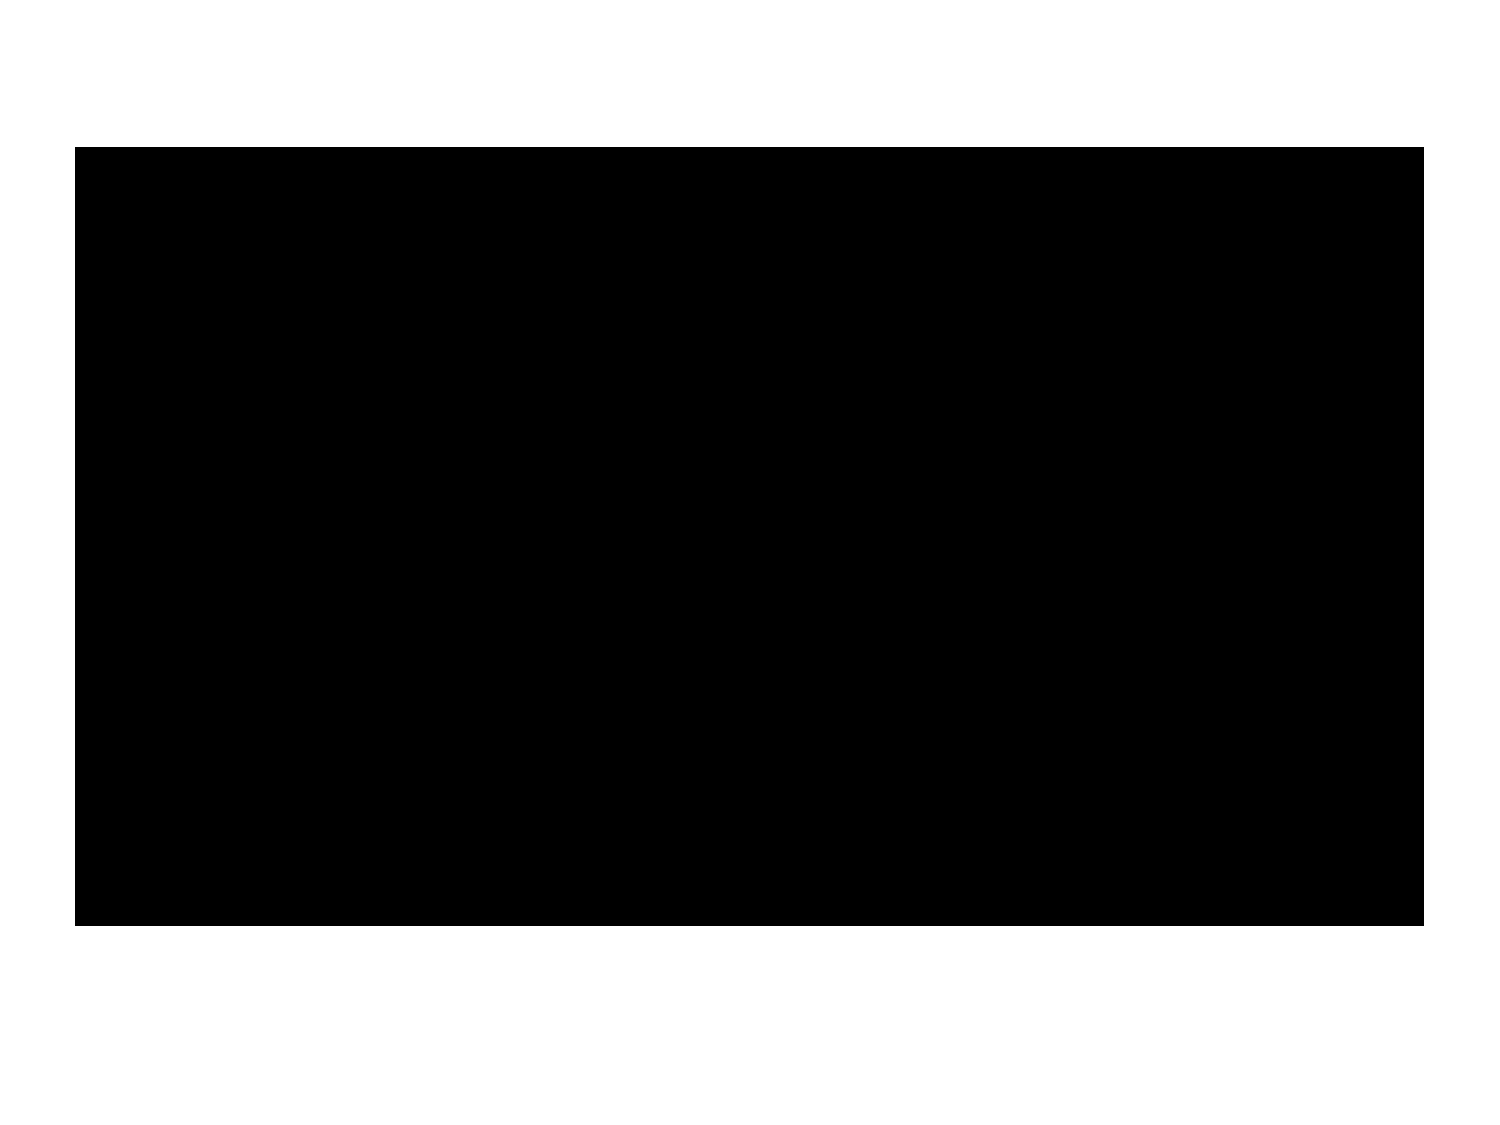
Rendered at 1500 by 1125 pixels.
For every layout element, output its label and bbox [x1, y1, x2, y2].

picture [74, 147, 1424, 926]
